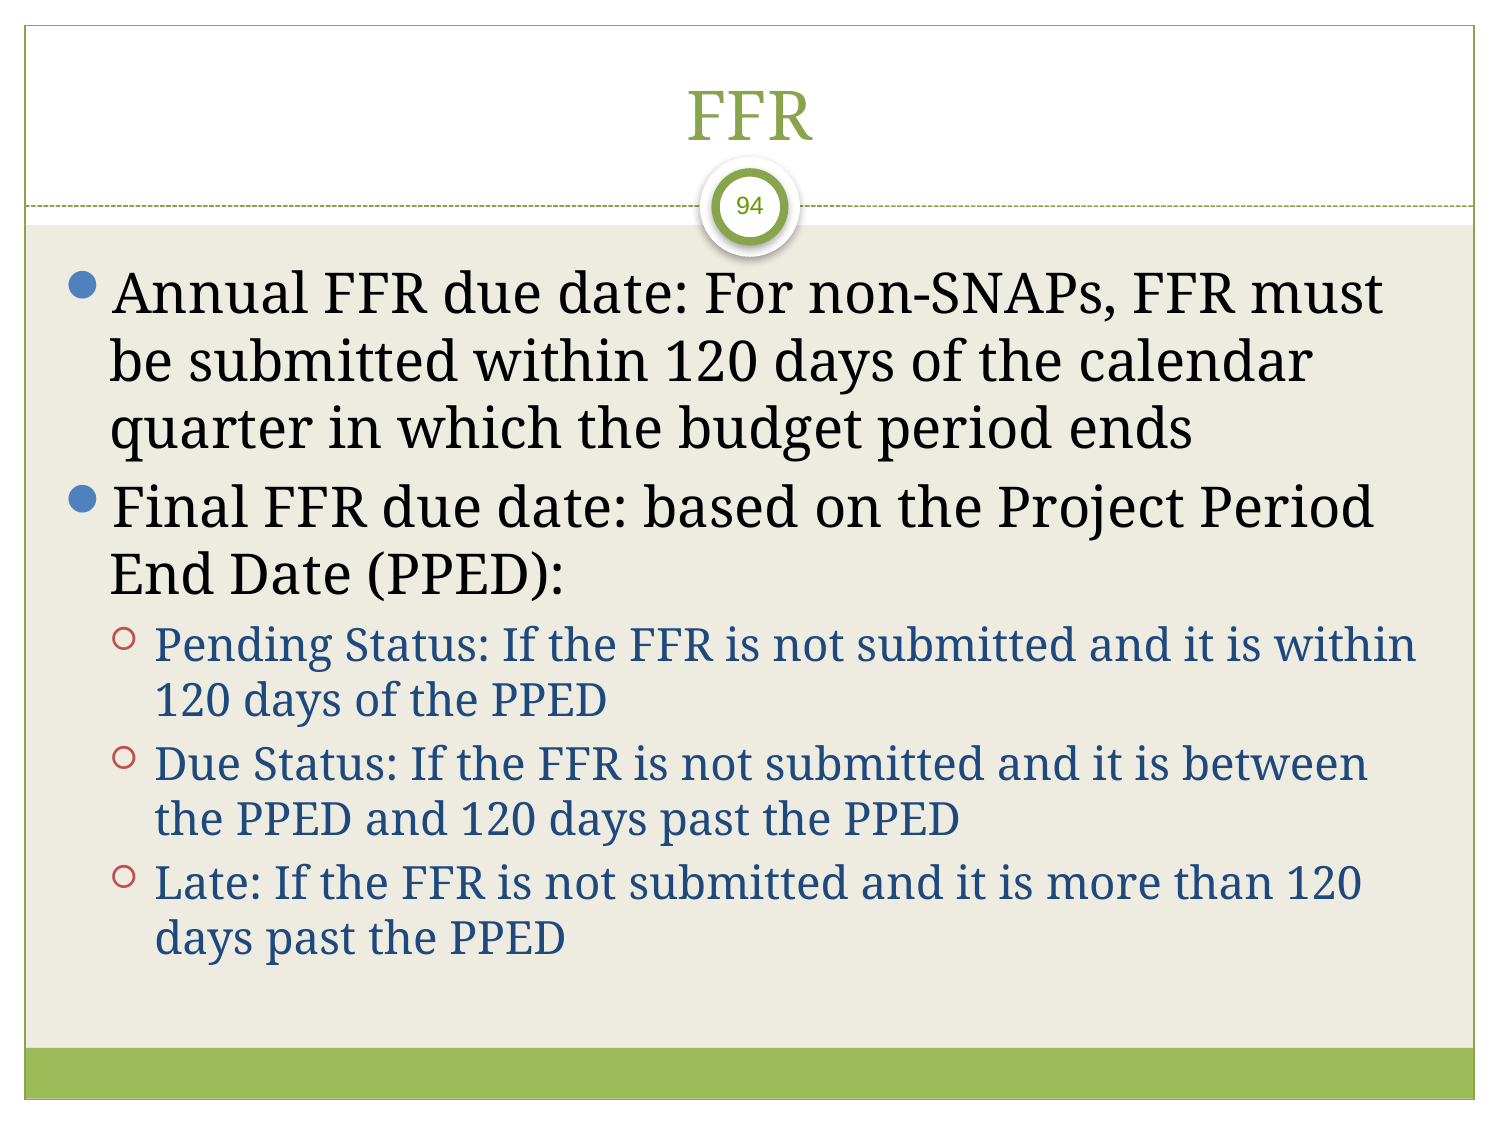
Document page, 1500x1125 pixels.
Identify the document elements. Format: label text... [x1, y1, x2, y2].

title FFR [49, 37, 1450, 162]
list Annual FFR due date: For non-SNAPs, FFR must be submitted within 120 days of the calendar quarter in which the budget period ends Final FFR due date: based on the Project Period End Date (PPED): Pending Status: If the FFR is not submitted and it is within 120 days of the PPED Due Status: If the FFR is not submitted and it is between the PPED and 120 days past the PPED Late: If the FFR is not submitted and it is more than 120 days past the PPED [49, 249, 1445, 1001]
